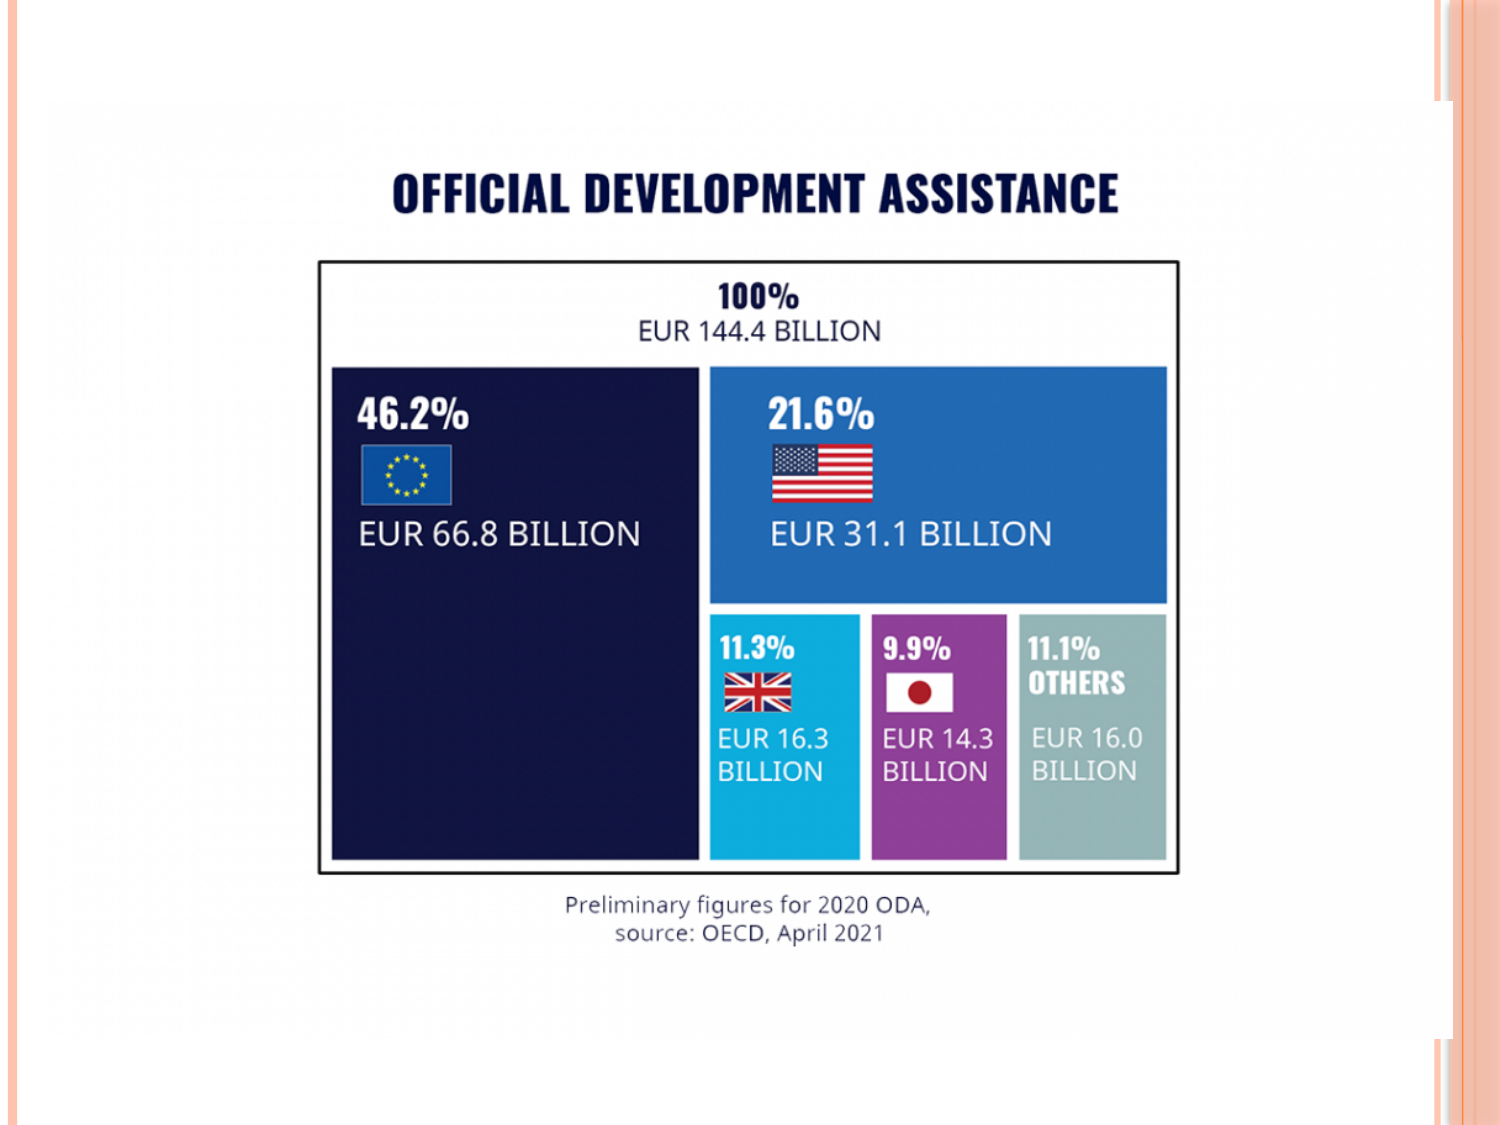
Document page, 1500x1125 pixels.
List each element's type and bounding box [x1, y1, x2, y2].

list [47, 101, 1453, 1039]
